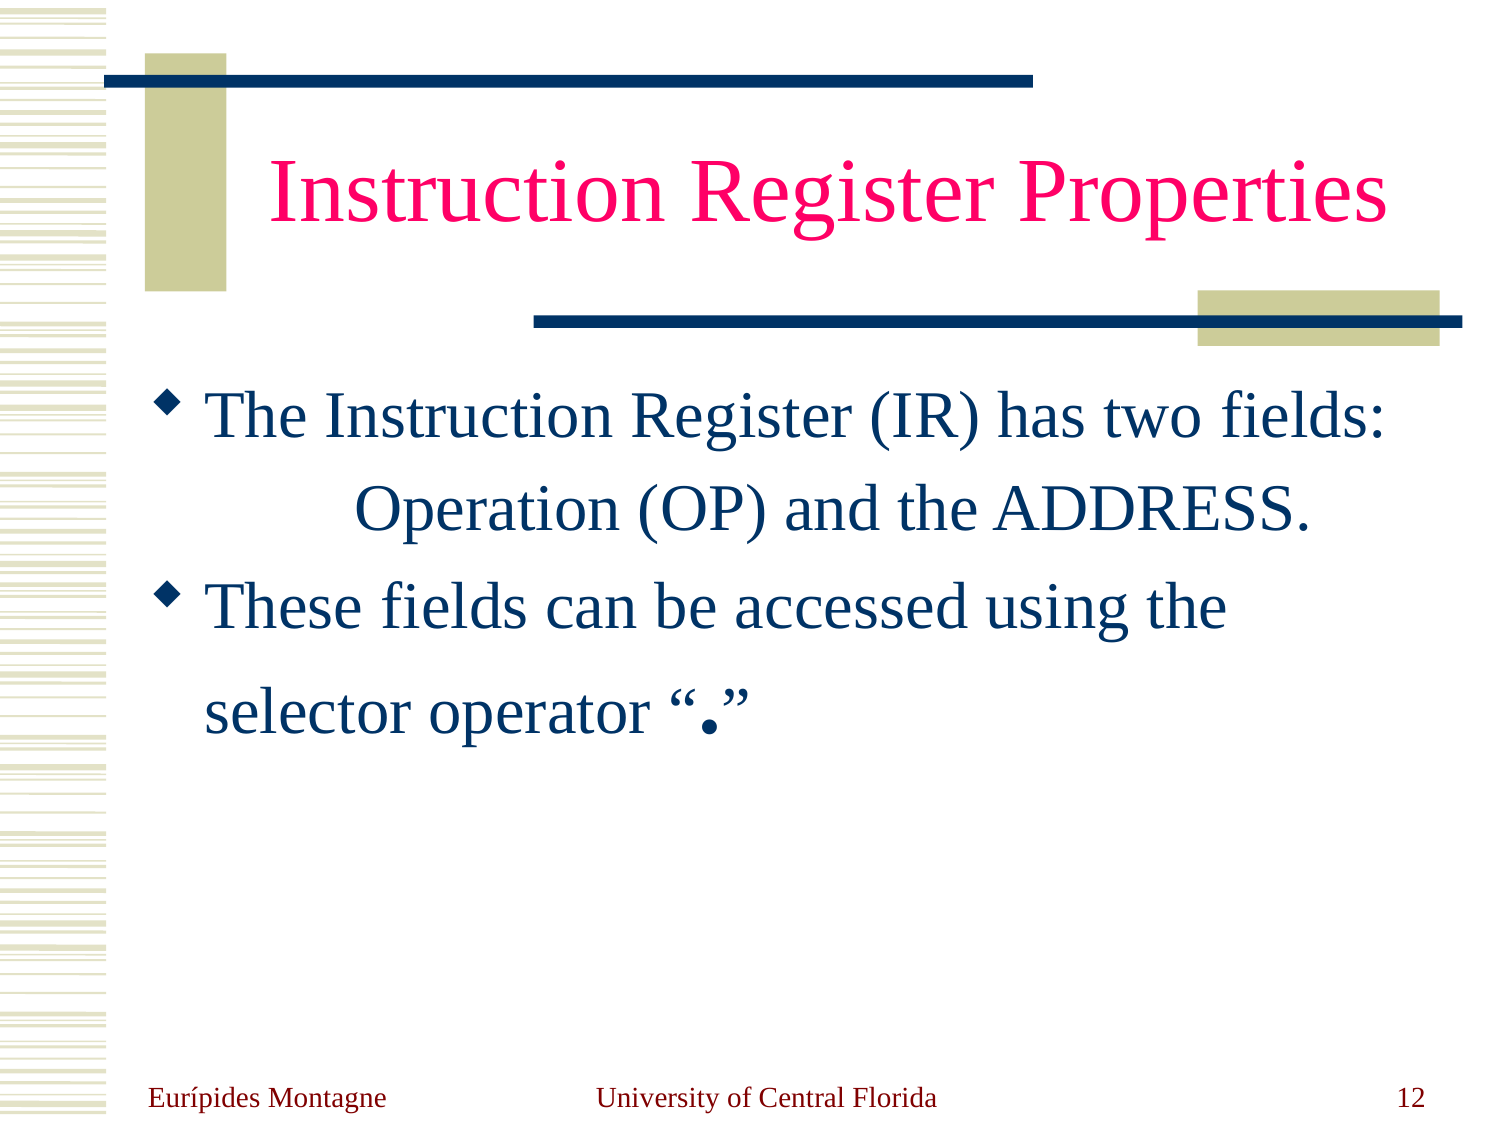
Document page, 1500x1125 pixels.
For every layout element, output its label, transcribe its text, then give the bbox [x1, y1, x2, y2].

slide_number 12 [1080, 1045, 1442, 1122]
list The Instruction Register (IR) has two fields: Operation (OP) and the ADDRESS. These fields can be accessed using the selector operator “.” [132, 363, 1439, 1001]
title Instruction Register Properties [224, 99, 1436, 288]
slide_number Eurípides Montagne [132, 1045, 446, 1121]
footer University of Central Florida [513, 1045, 1021, 1122]
